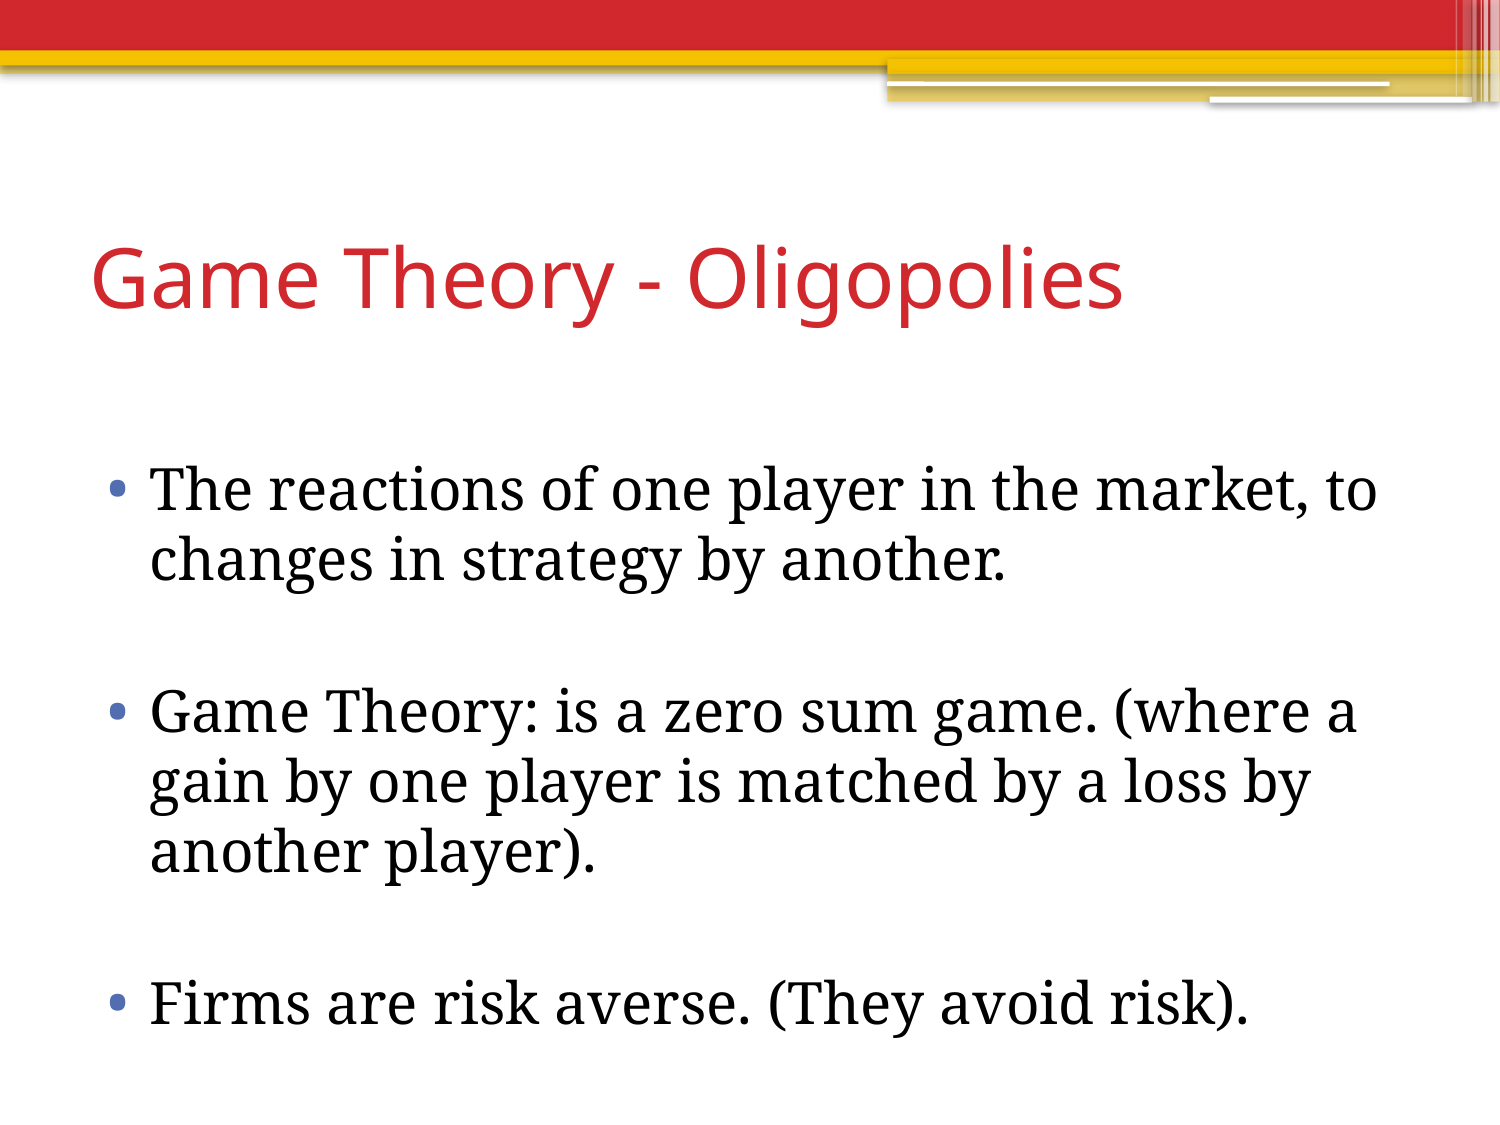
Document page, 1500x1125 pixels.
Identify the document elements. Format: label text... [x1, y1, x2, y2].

title Game Theory - Oligopolies [75, 187, 1425, 363]
list The reactions of one player in the market, to changes in strategy by another. Game Theory: is a zero sum game. (where a gain by one player is matched by a loss by another player). Firms are risk averse. (They avoid risk). [75, 368, 1425, 1079]
